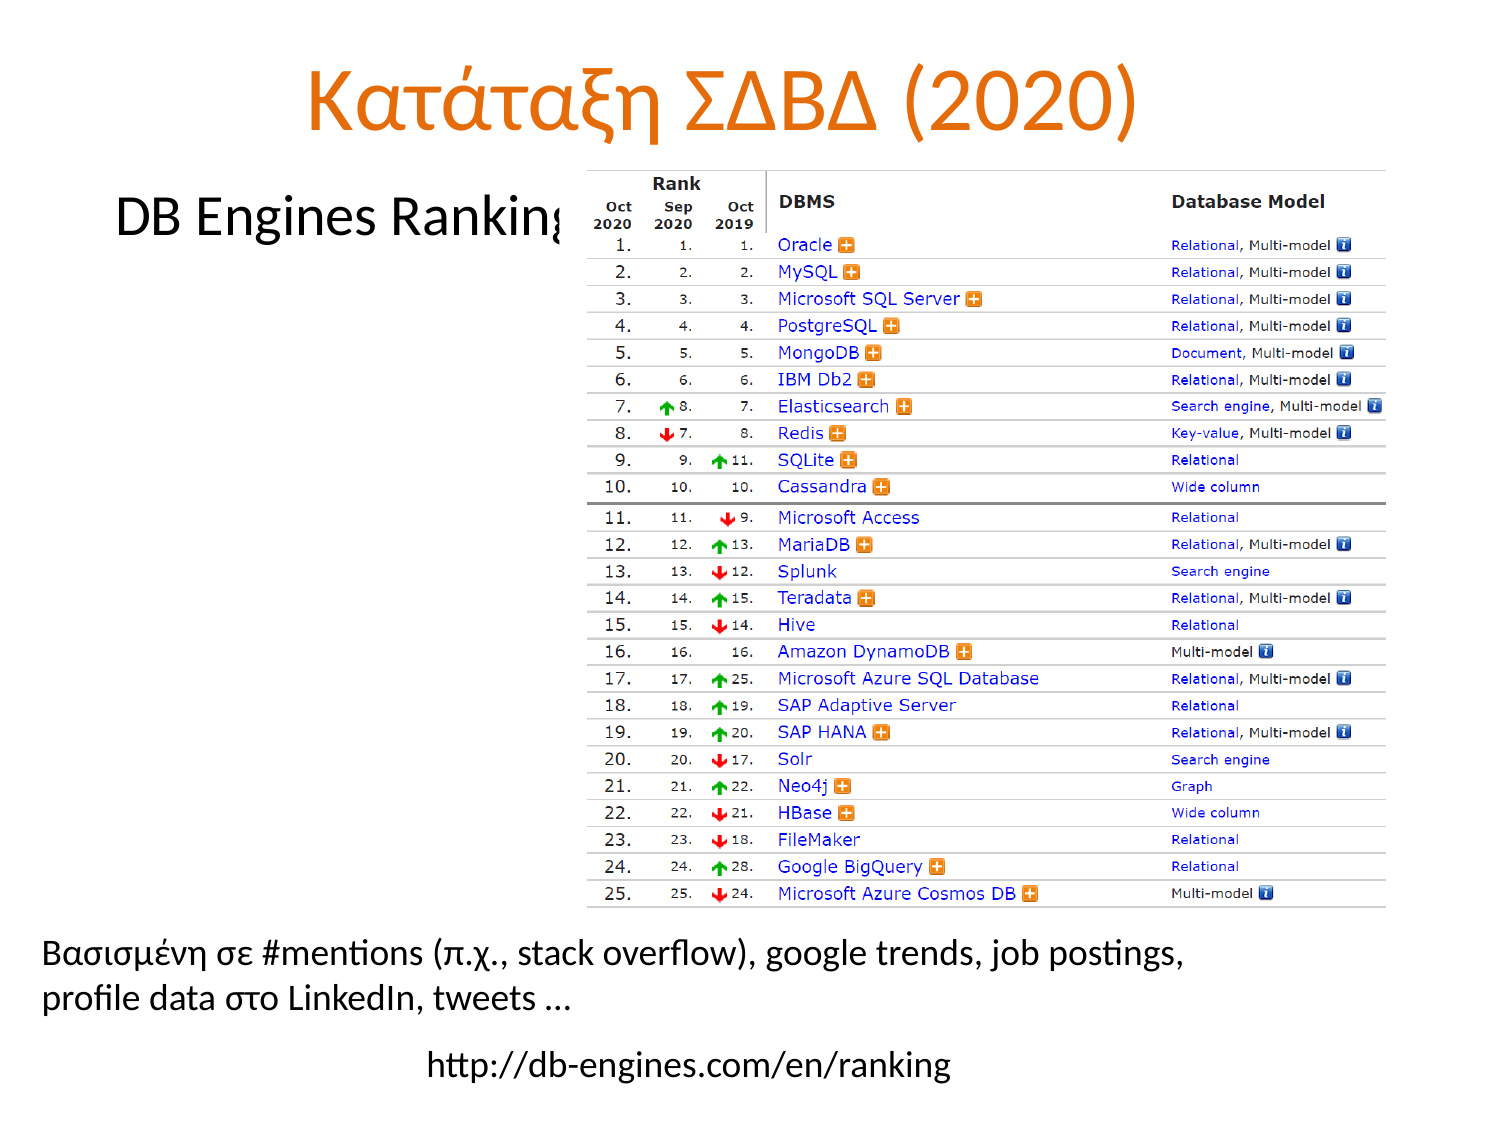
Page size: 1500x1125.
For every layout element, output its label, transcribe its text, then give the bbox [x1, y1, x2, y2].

title Κατάταξη ΣΔΒΔ (2020) [60, 0, 1389, 188]
text_box Βασισμένη σε #mentions (π.χ., stack overflow), google trends, job postings, profile data στο LinkedIn, tweets … [26, 920, 1243, 1026]
text_box http://db-engines.com/en/ranking [411, 1032, 967, 1092]
picture [559, 169, 1441, 909]
text_box DB Engines Ranking [100, 170, 557, 255]
